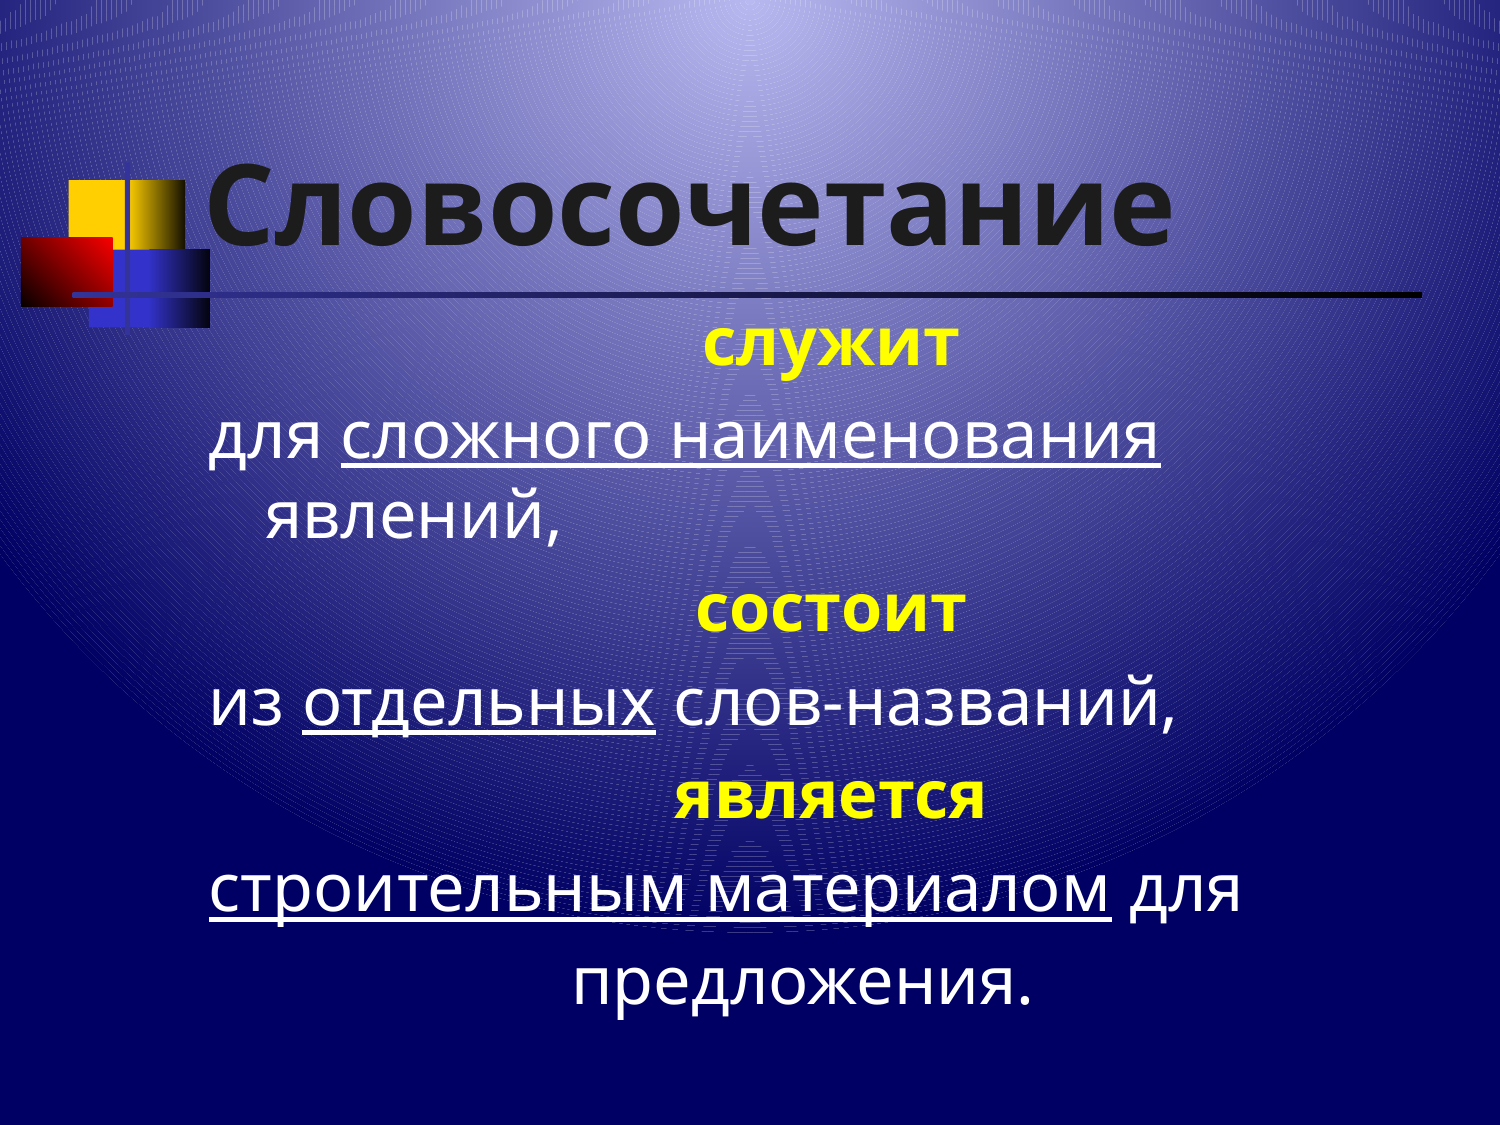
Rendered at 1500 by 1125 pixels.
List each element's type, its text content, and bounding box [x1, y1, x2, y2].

title Словосочетание [188, 35, 1468, 275]
list служит для сложного наименования явлений, состоит из отдельных слов-названий, является строительным материалом для предложения. [193, 290, 1469, 1071]
